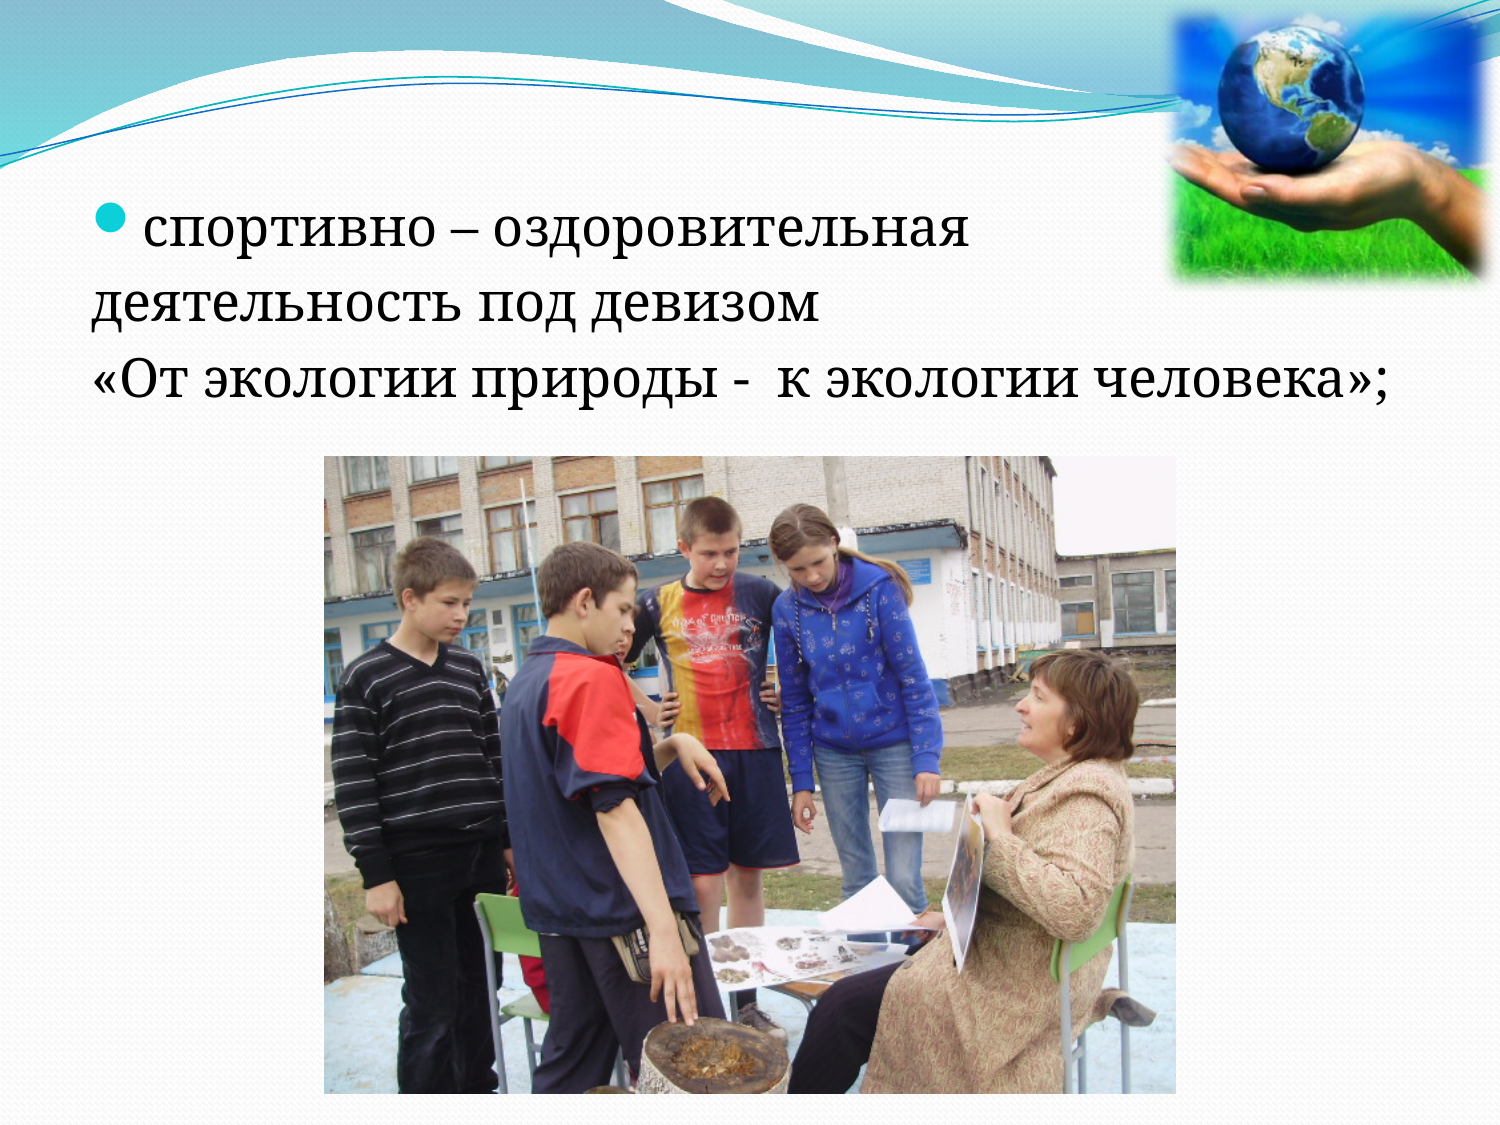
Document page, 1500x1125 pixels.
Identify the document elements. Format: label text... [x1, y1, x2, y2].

picture [324, 455, 1176, 1095]
picture [1157, 0, 1500, 296]
list спортивно – оздоровительная деятельность под девизом «От экологии природы - к экологии человека»; [76, 184, 1427, 905]
